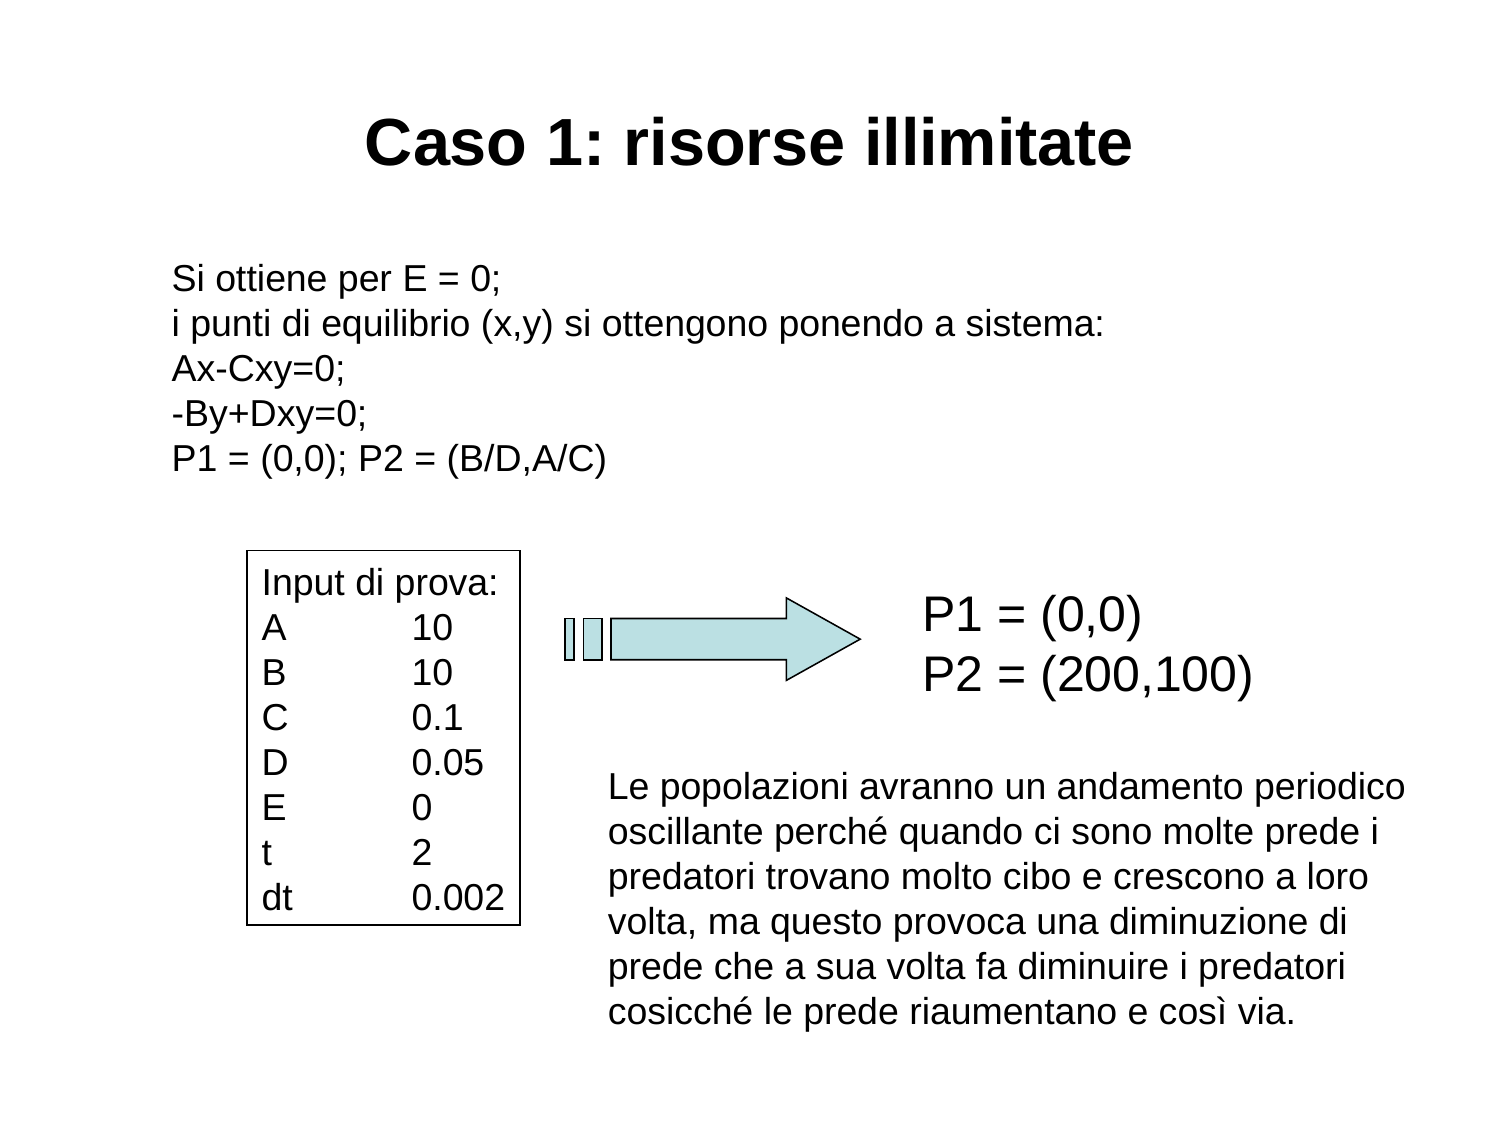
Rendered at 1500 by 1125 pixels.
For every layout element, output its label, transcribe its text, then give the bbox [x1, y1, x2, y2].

text_box Si ottiene per E = 0; i punti di equilibrio (x,y) si ottengono ponendo a sistema: Ax-Cxy=0; -By+Dxy=0; P1 = (0,0); P2 = (B/D,A/C) [156, 246, 1121, 487]
text_box Le popolazioni avranno un andamento periodico oscillante perché quando ci sono molte prede i predatori trovano molto cibo e crescono a loro volta, ma questo provoca una diminuzione di prede che a sua volta fa diminuire i predatori cosicché le prede riaumentano e così via. [593, 754, 1459, 1040]
text_box [564, 618, 575, 660]
text_box Input di prova: A 10 B 10 C 0.1 D 0.05 E 0 t 2 dt 0.002 [246, 550, 521, 926]
text_box [610, 597, 861, 681]
text_box [583, 618, 602, 660]
title Caso 1: risorse illimitate [75, 45, 1425, 233]
text_box P1 = (0,0) P2 = (200,100) [907, 574, 1270, 709]
